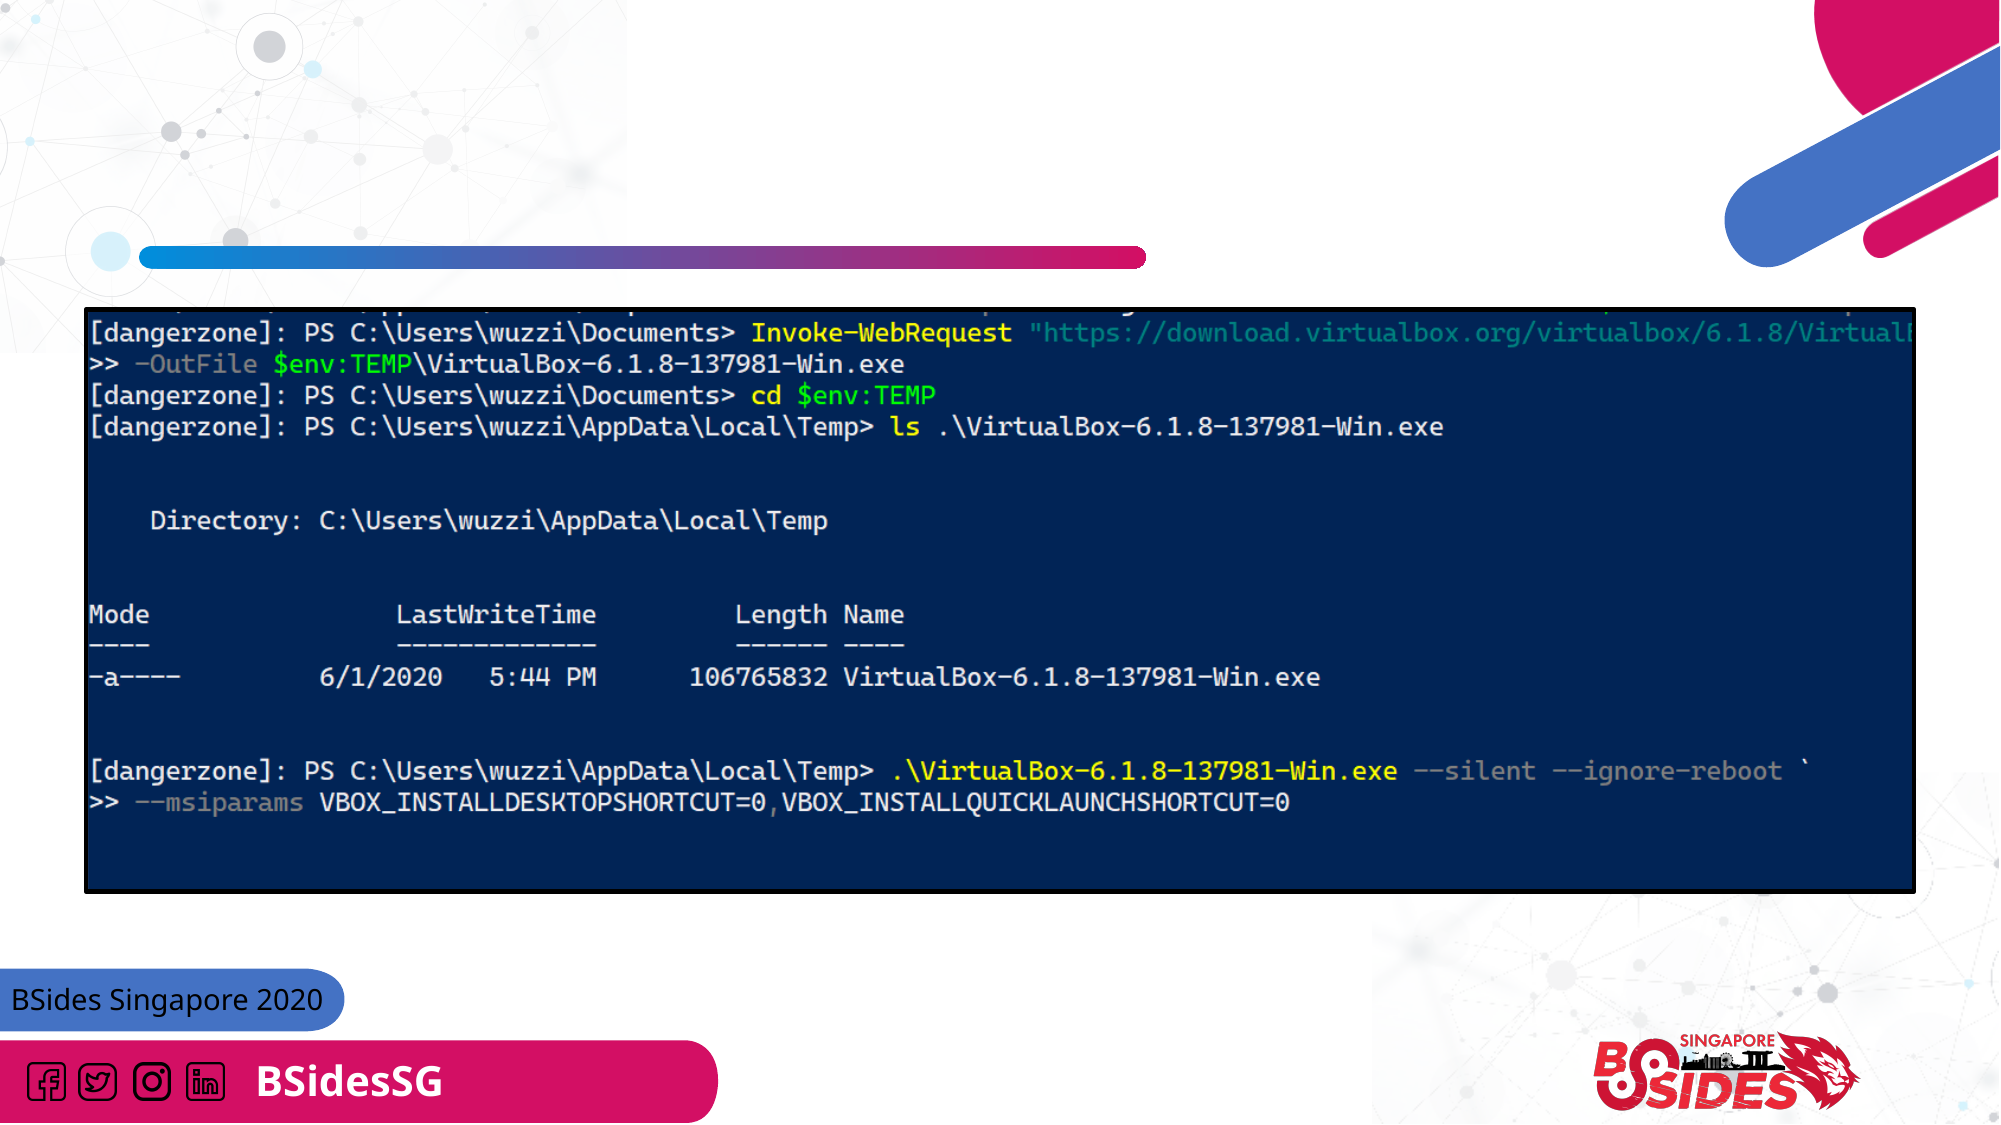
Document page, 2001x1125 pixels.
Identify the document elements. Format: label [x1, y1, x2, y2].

picture [78, 1063, 117, 1101]
picture [1589, 1031, 1863, 1114]
picture [133, 1062, 171, 1101]
picture [1814, 0, 2000, 116]
picture [27, 1062, 66, 1101]
picture [186, 1062, 225, 1101]
picture [1863, 155, 1999, 259]
picture [87, 311, 1912, 890]
